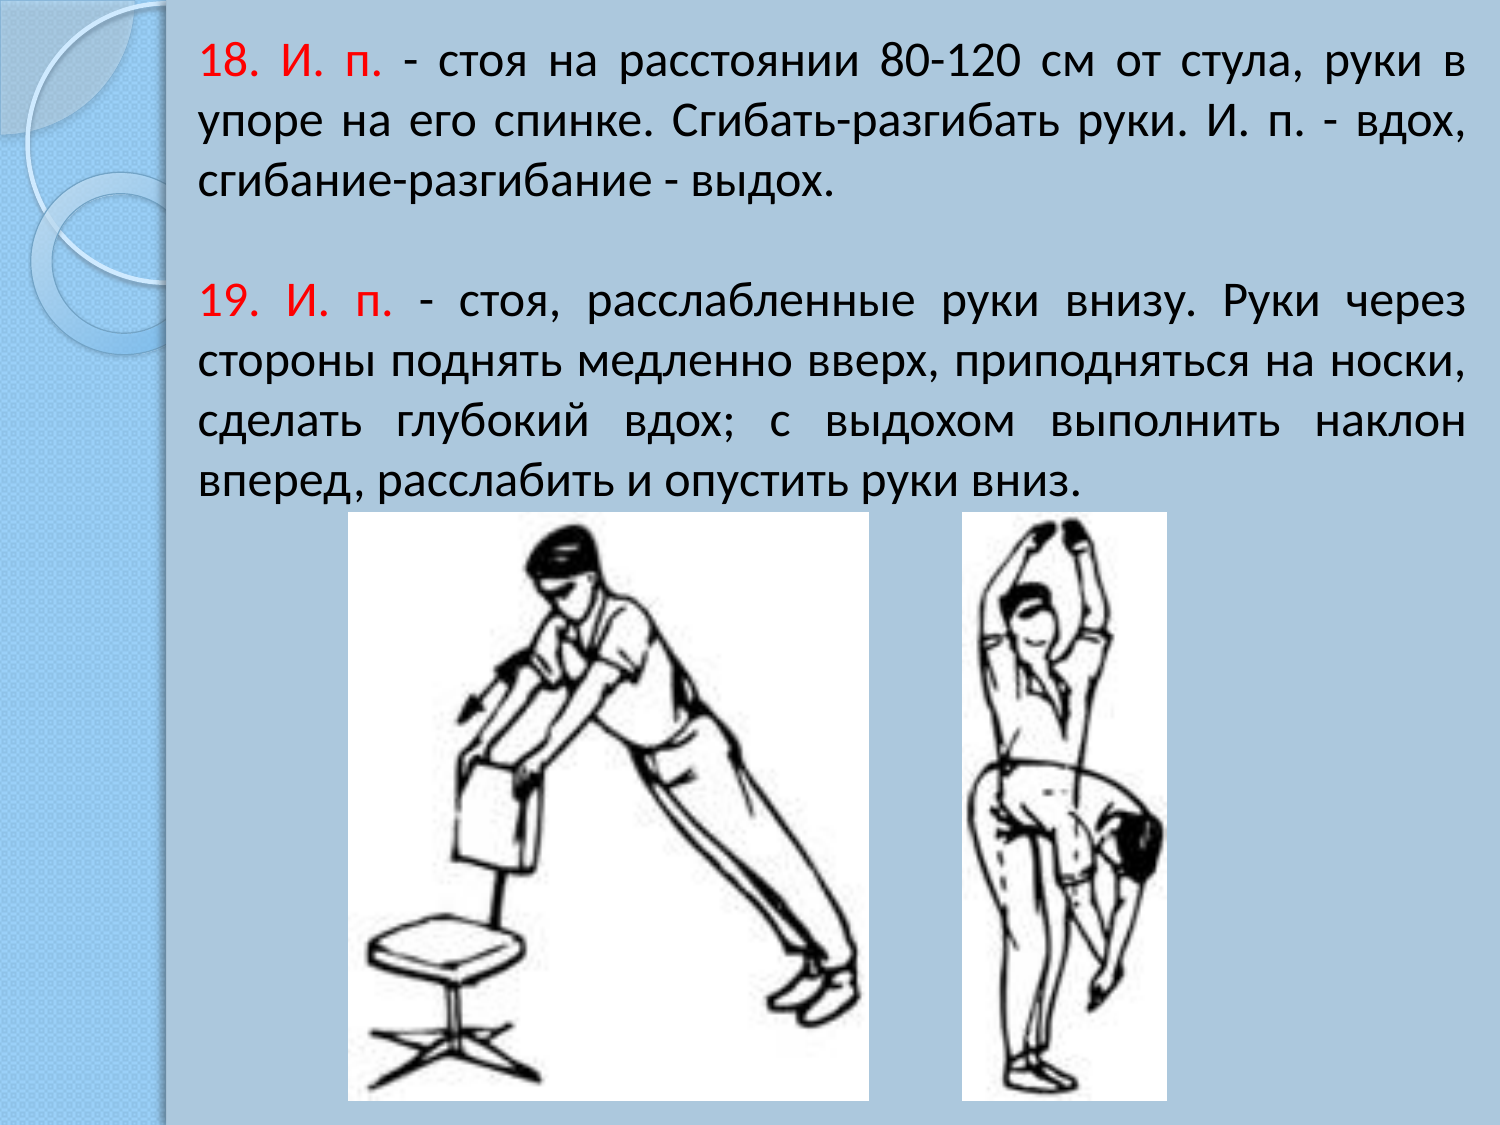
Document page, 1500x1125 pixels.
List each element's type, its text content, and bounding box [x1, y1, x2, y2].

picture [348, 512, 869, 1101]
picture [962, 512, 1167, 1101]
text_box 18. И. п. - стоя на расстоянии 80-120 см от стула, руки в упоре на его спинке. Сгибать-разгибать руки. И. п. - вдох, сгибание-разгибание - выдох. 19. И. п. - стоя, расслабленные руки внизу. Руки через стороны поднять медленно вверх, приподняться на носки, сделать глубокий вдох; с выдохом выполнить наклон вперед, расслабить и опустить руки вниз. [183, 18, 1483, 514]
